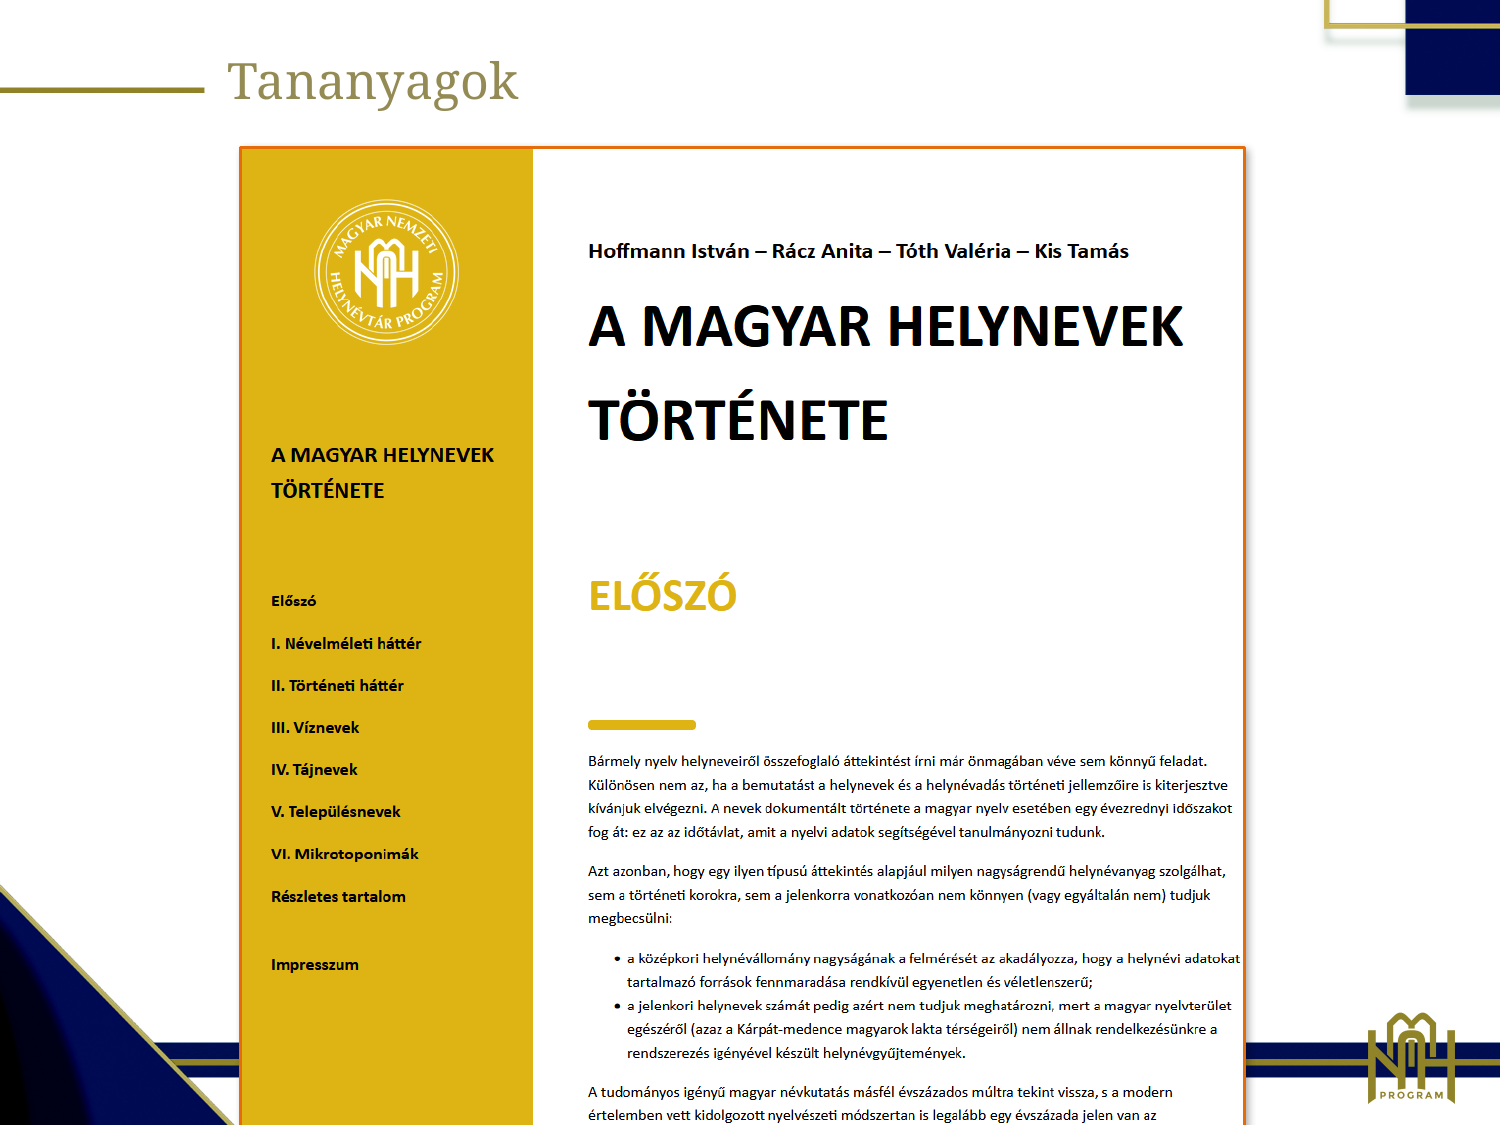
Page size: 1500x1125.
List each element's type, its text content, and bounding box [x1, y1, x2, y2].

picture [241, 148, 1244, 1125]
picture [0, 0, 1500, 1125]
text_box Tananyagok [212, 42, 534, 118]
